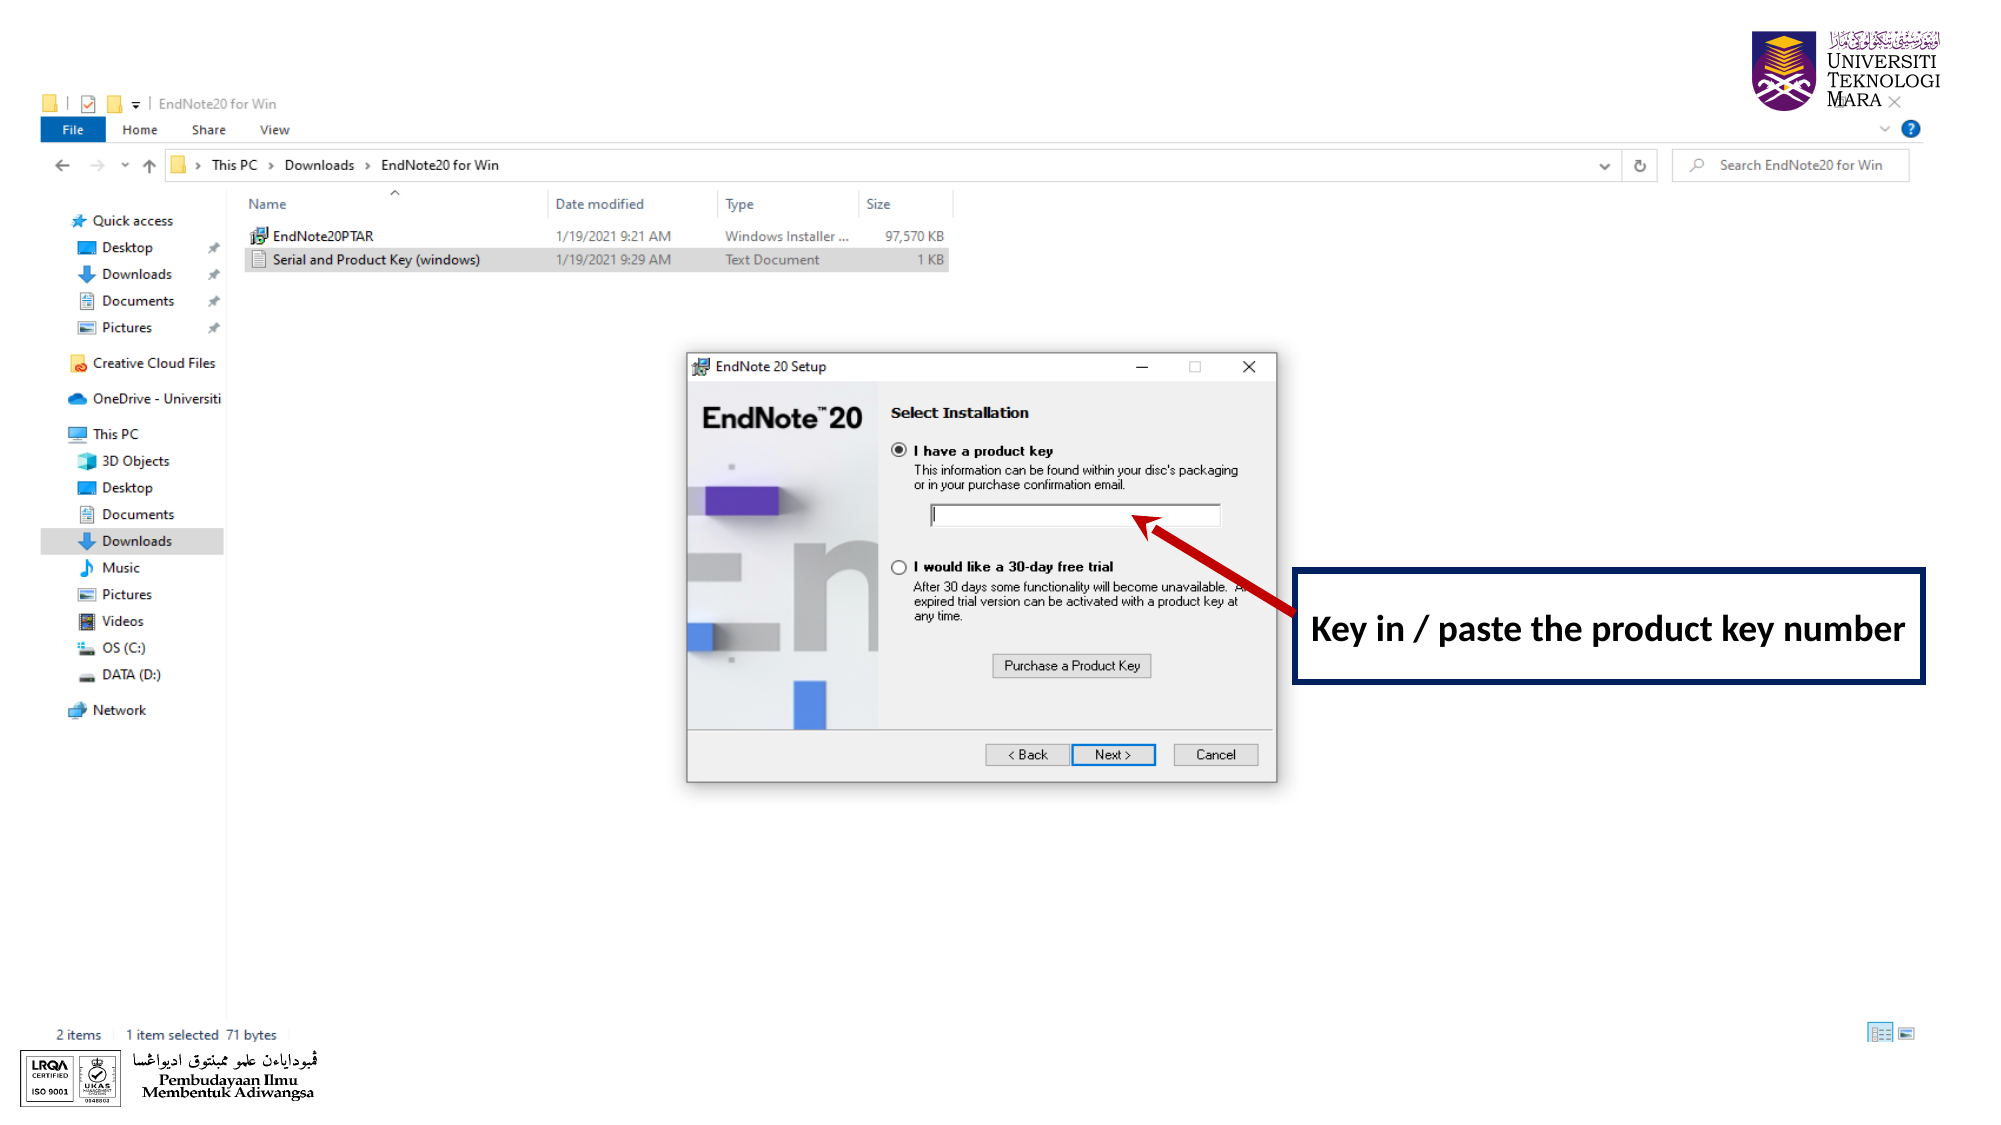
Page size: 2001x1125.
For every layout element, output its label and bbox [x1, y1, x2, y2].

picture [40, 30, 1941, 1042]
text_box [19, 1050, 319, 1107]
text_box [56, 7, 1893, 90]
text_box [1130, 514, 1295, 615]
